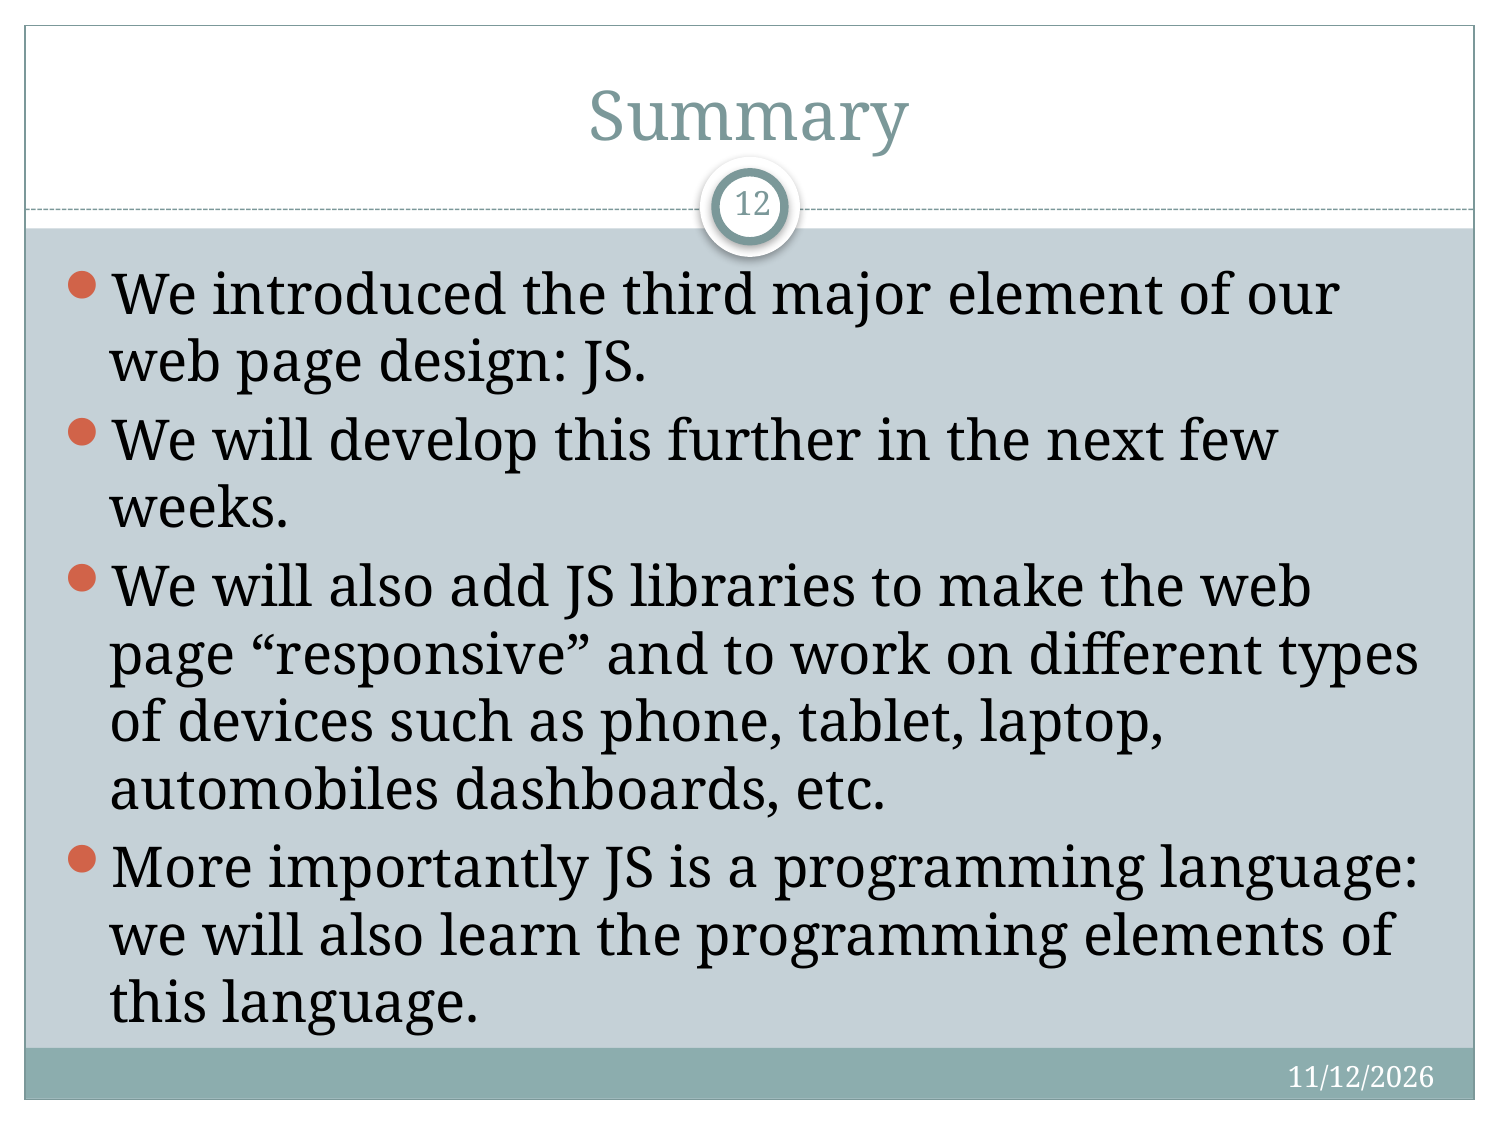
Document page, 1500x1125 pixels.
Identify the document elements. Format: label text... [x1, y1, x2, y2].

title Summary [49, 37, 1450, 162]
slide_number 12 [715, 168, 791, 241]
list We introduced the third major element of our web page design: JS. We will develop this further in the next few weeks. We will also add JS libraries to make the web page “responsive” and to work on different types of devices such as phone, tablet, laptop, automobiles dashboards, etc. More importantly JS is a programming language: we will also learn the programming elements of this language. [49, 250, 1445, 1001]
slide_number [950, 1050, 1450, 1111]
